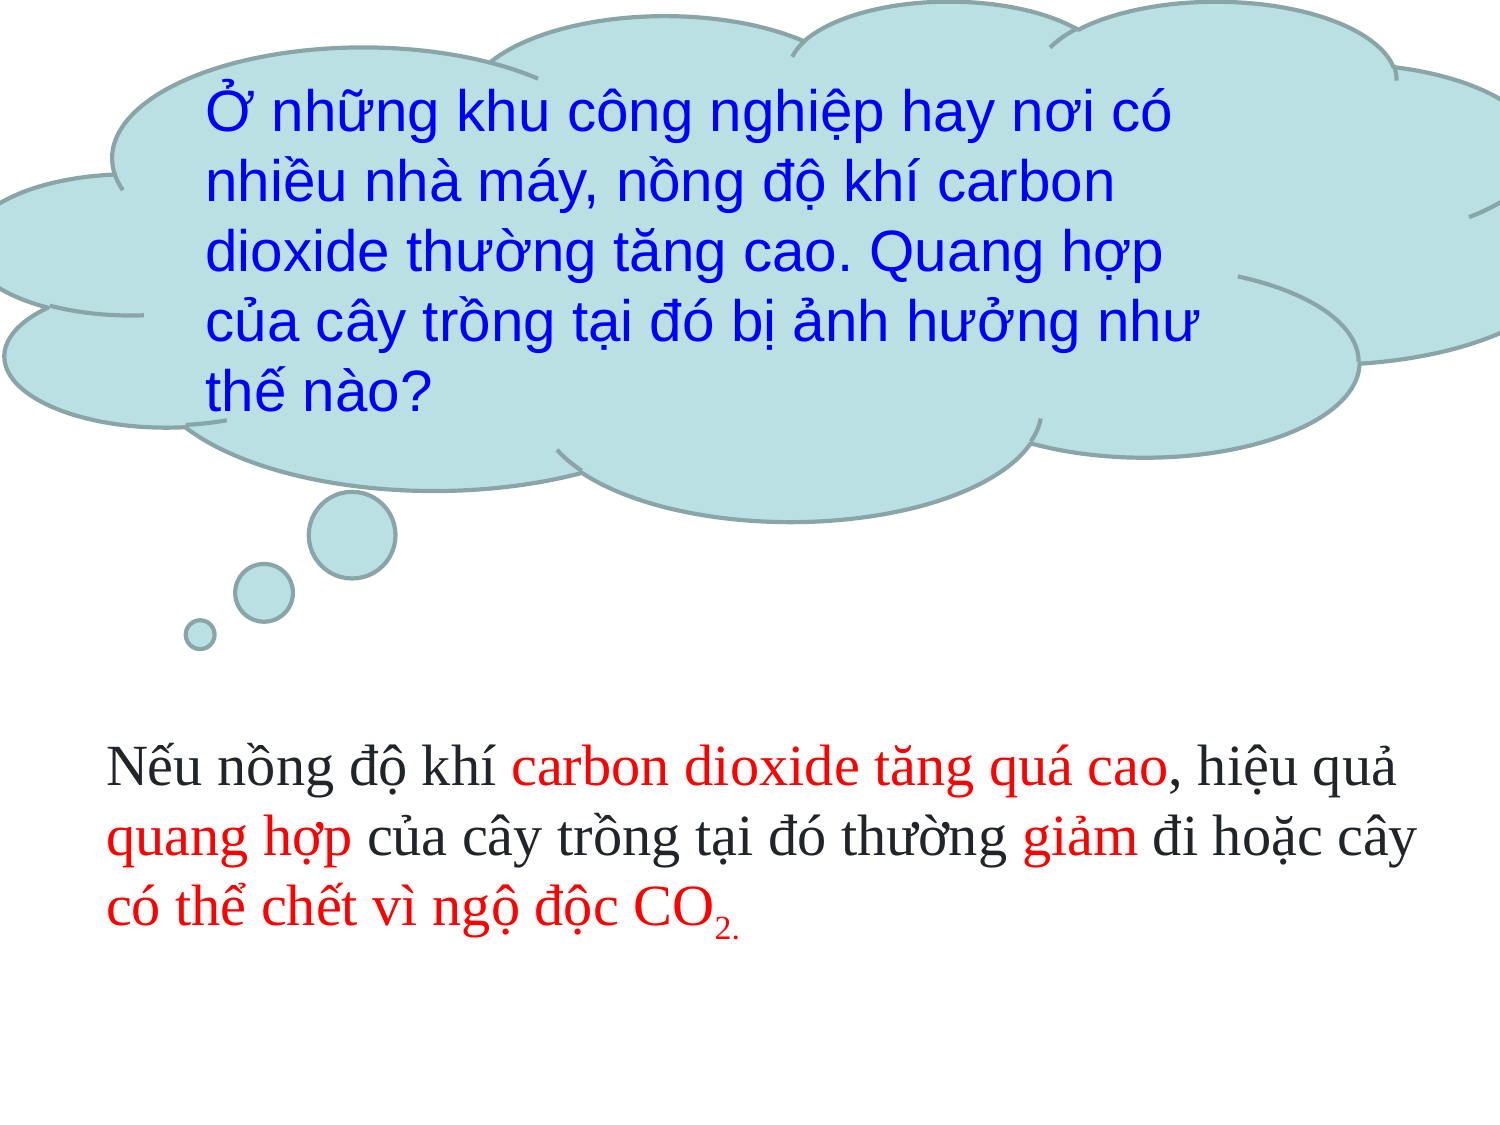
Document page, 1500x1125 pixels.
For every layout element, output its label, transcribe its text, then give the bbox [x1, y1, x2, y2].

text_box Ở những khu công nghiệp hay nơi có nhiều nhà máy, nồng độ khí carbon dioxide thường tăng cao. Quang hợp của cây trồng tại đó bị ảnh hưởng như thế nào? [0, 0, 1500, 581]
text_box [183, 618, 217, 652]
text_box Nếu nồng độ khí carbon dioxide tăng quá cao, hiệu quả quang hợp của cây trồng tại đó thường giảm đi hoặc cây có thể chết vì ngộ độc CO2. [91, 719, 1472, 954]
text_box Ở những khu công nghiệp hay nơi có nhiều nhà máy, nồng độ khí carbon dioxide thường tăng cao. Quang hợp của cây trồng tại đó bị ảnh hưởng như thế nào? [233, 561, 296, 624]
